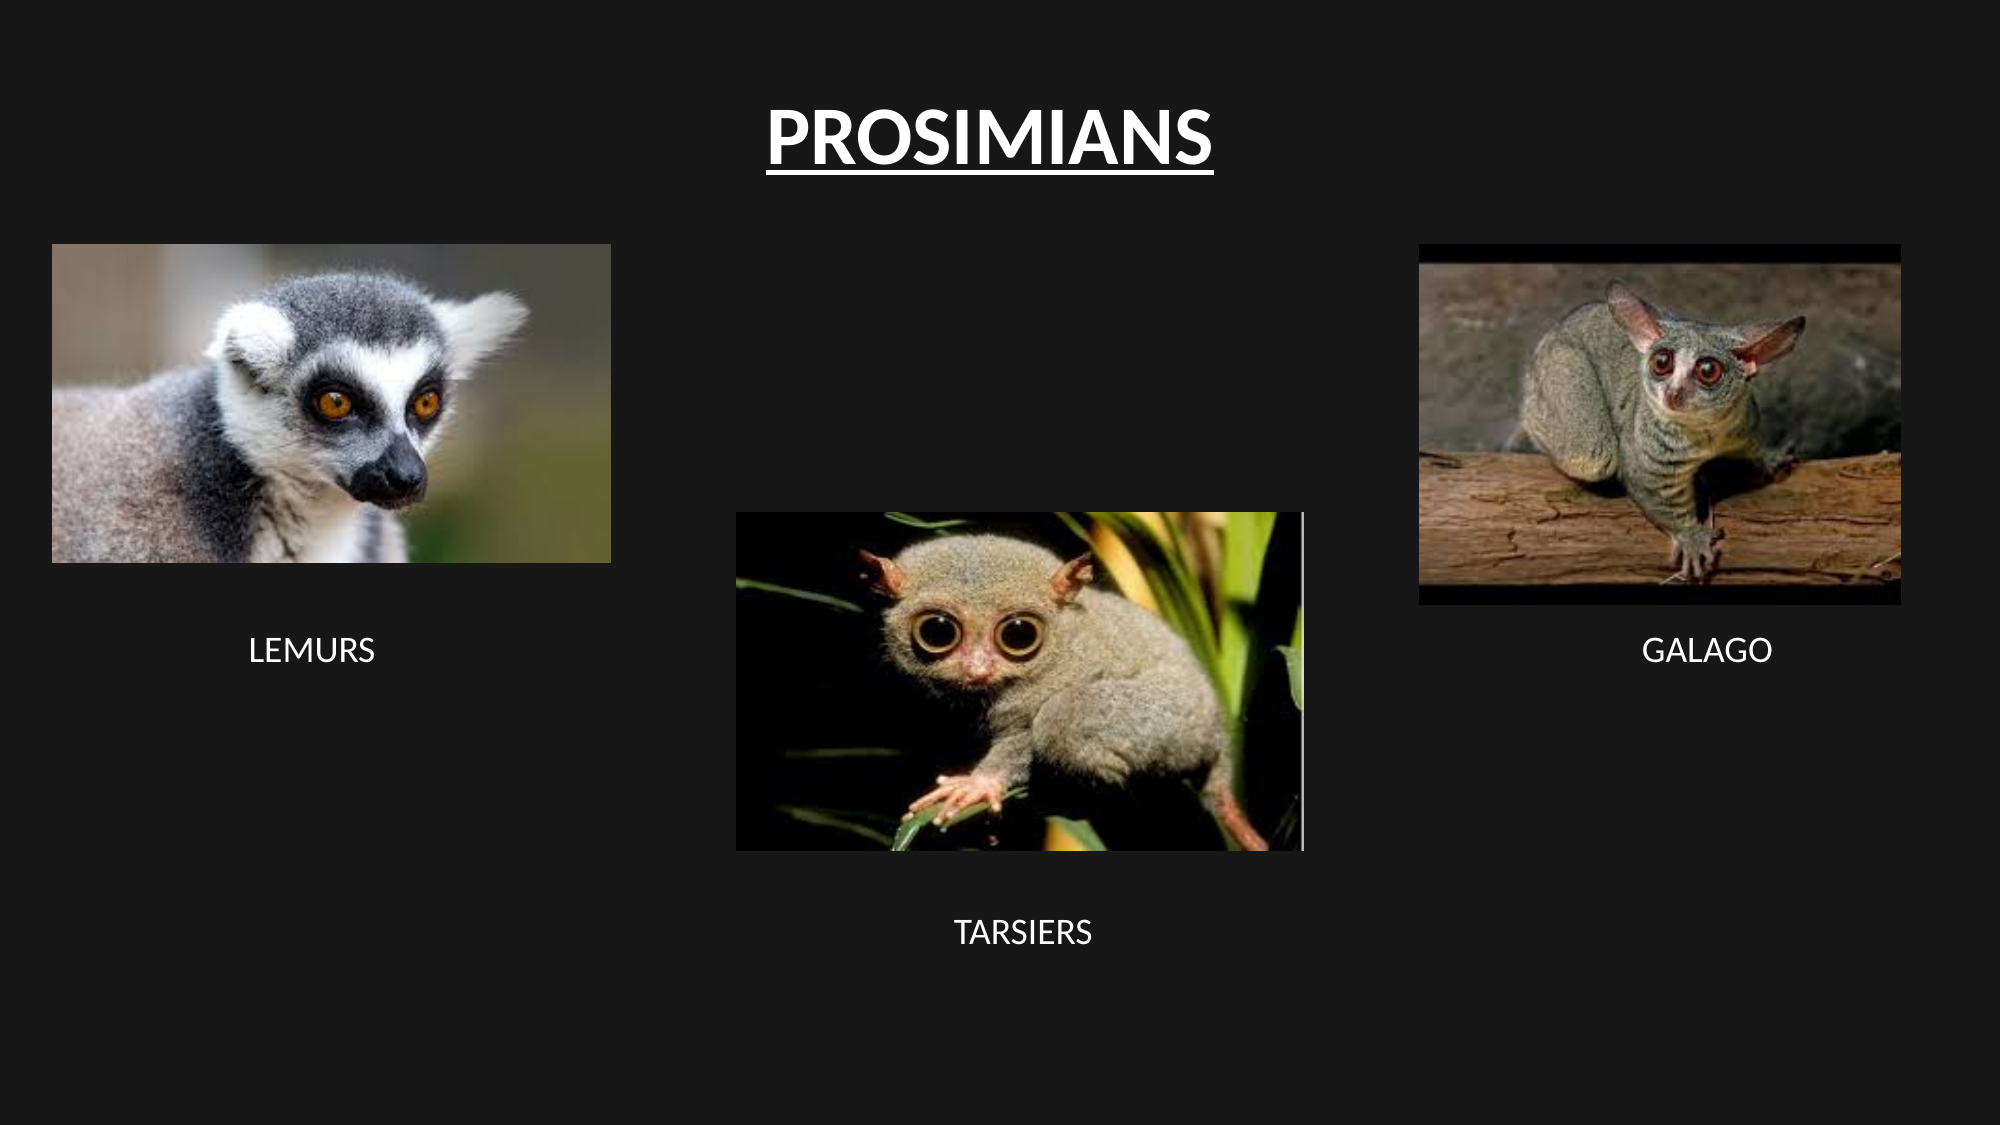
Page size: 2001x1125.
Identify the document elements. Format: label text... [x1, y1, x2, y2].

text_box PROSIMIANS [636, 73, 1343, 189]
text_box TARSIERS [886, 899, 1161, 960]
picture [52, 244, 611, 563]
text_box LEMURS [165, 617, 459, 678]
picture [736, 512, 1304, 851]
text_box GALAGO [1519, 617, 1896, 678]
picture [1419, 244, 1901, 605]
